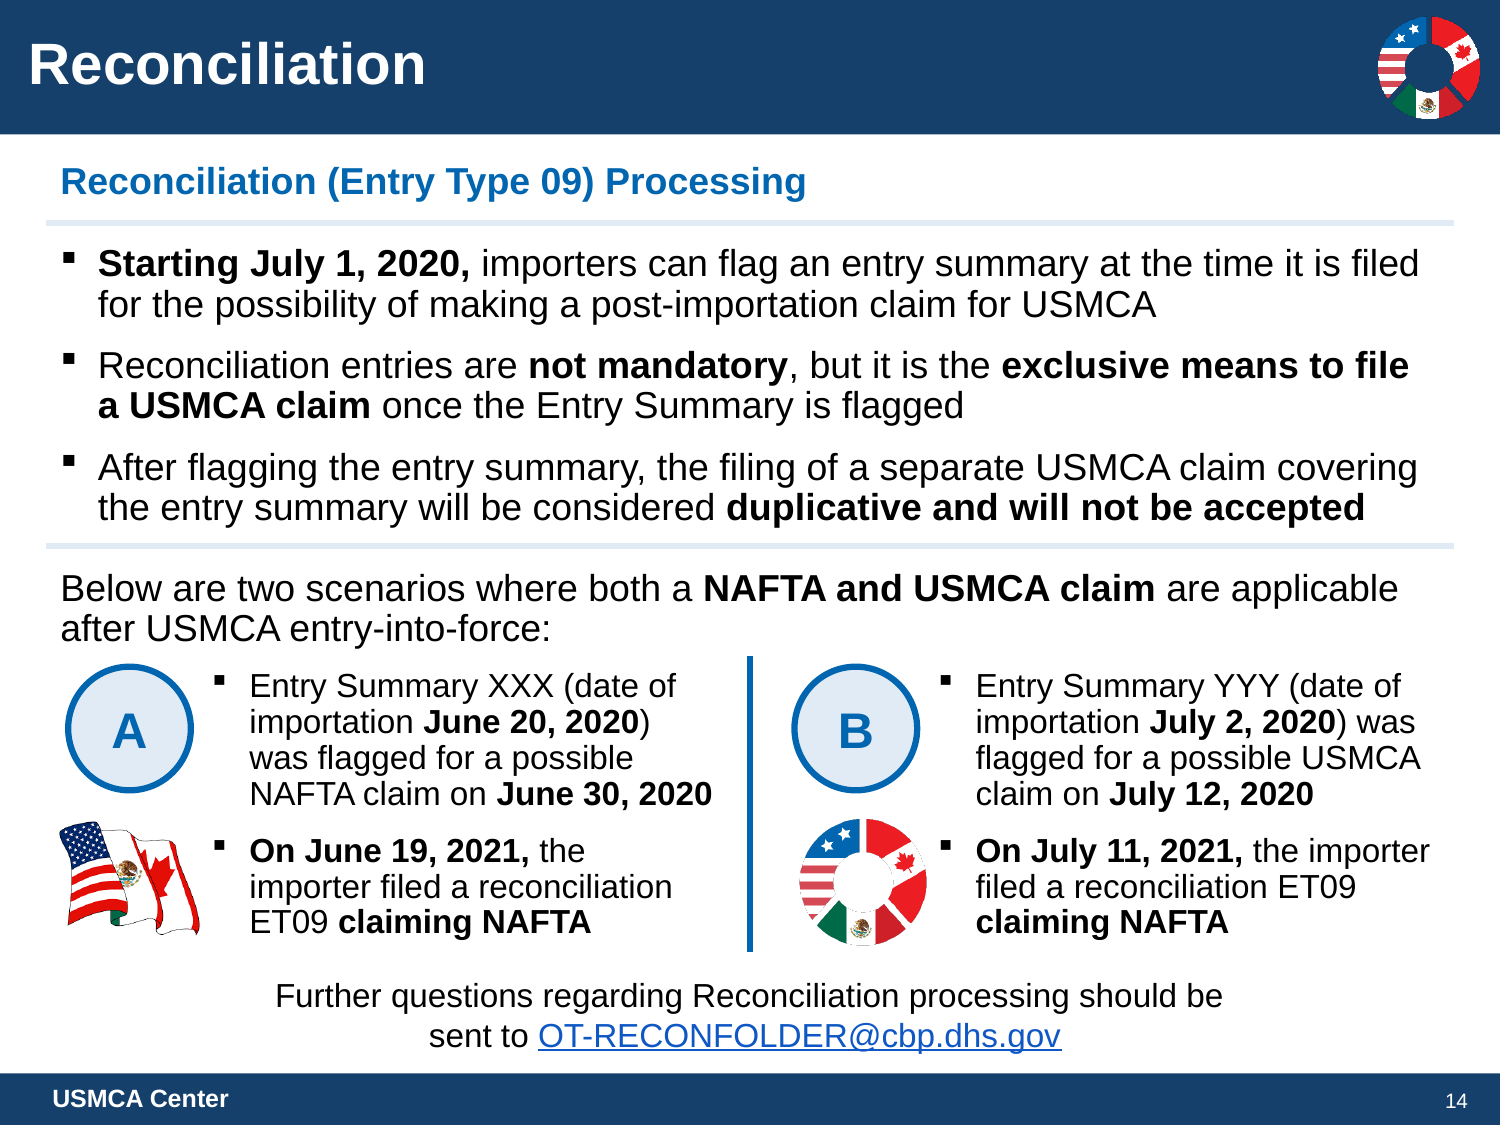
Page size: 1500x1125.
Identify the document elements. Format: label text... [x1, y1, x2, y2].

picture [1375, 13, 1483, 121]
text_box Entry Summary XXX (date of importation June 20, 2020) was flagged for a possible NAFTA claim on June 30, 2020 On June 19, 2021, the importer filed a reconciliation ET09 claiming NAFTA [197, 661, 731, 953]
text_box Starting July 1, 2020, importers can flag an entry summary at the time it is filed for the possibility of making a post-importation claim for USMCA Reconciliation entries are not mandatory, but it is the exclusive means to file a USMCA claim once the Entry Summary is flagged After flagging the entry summary, the filing of a separate USMCA claim covering the entry summary will be considered duplicative and will not be accepted [45, 236, 1455, 545]
picture [794, 813, 931, 948]
slide_number 14 [1181, 1073, 1483, 1125]
text_box B [793, 665, 919, 792]
list USMCA Center [0, 1073, 600, 1125]
picture [55, 817, 204, 940]
text_box Reconciliation (Entry Type 09) Processing [45, 149, 1455, 216]
text_box A [67, 665, 192, 792]
text_box Further questions regarding Reconciliation processing should be sent to OT-RECONFOLDER@cbp.dhs.gov [229, 966, 1271, 1033]
text_box Below are two scenarios where both a NAFTA and USMCA claim are applicable after USMCA entry-into-force: [45, 561, 1455, 662]
text_box Entry Summary YYY (date of importation July 2, 2020) was flagged for a possible USMCA claim on July 12, 2020 On July 11, 2021, the importer filed a reconciliation ET09 claiming NAFTA [923, 661, 1455, 975]
text_box Reconciliation [13, 27, 1346, 105]
